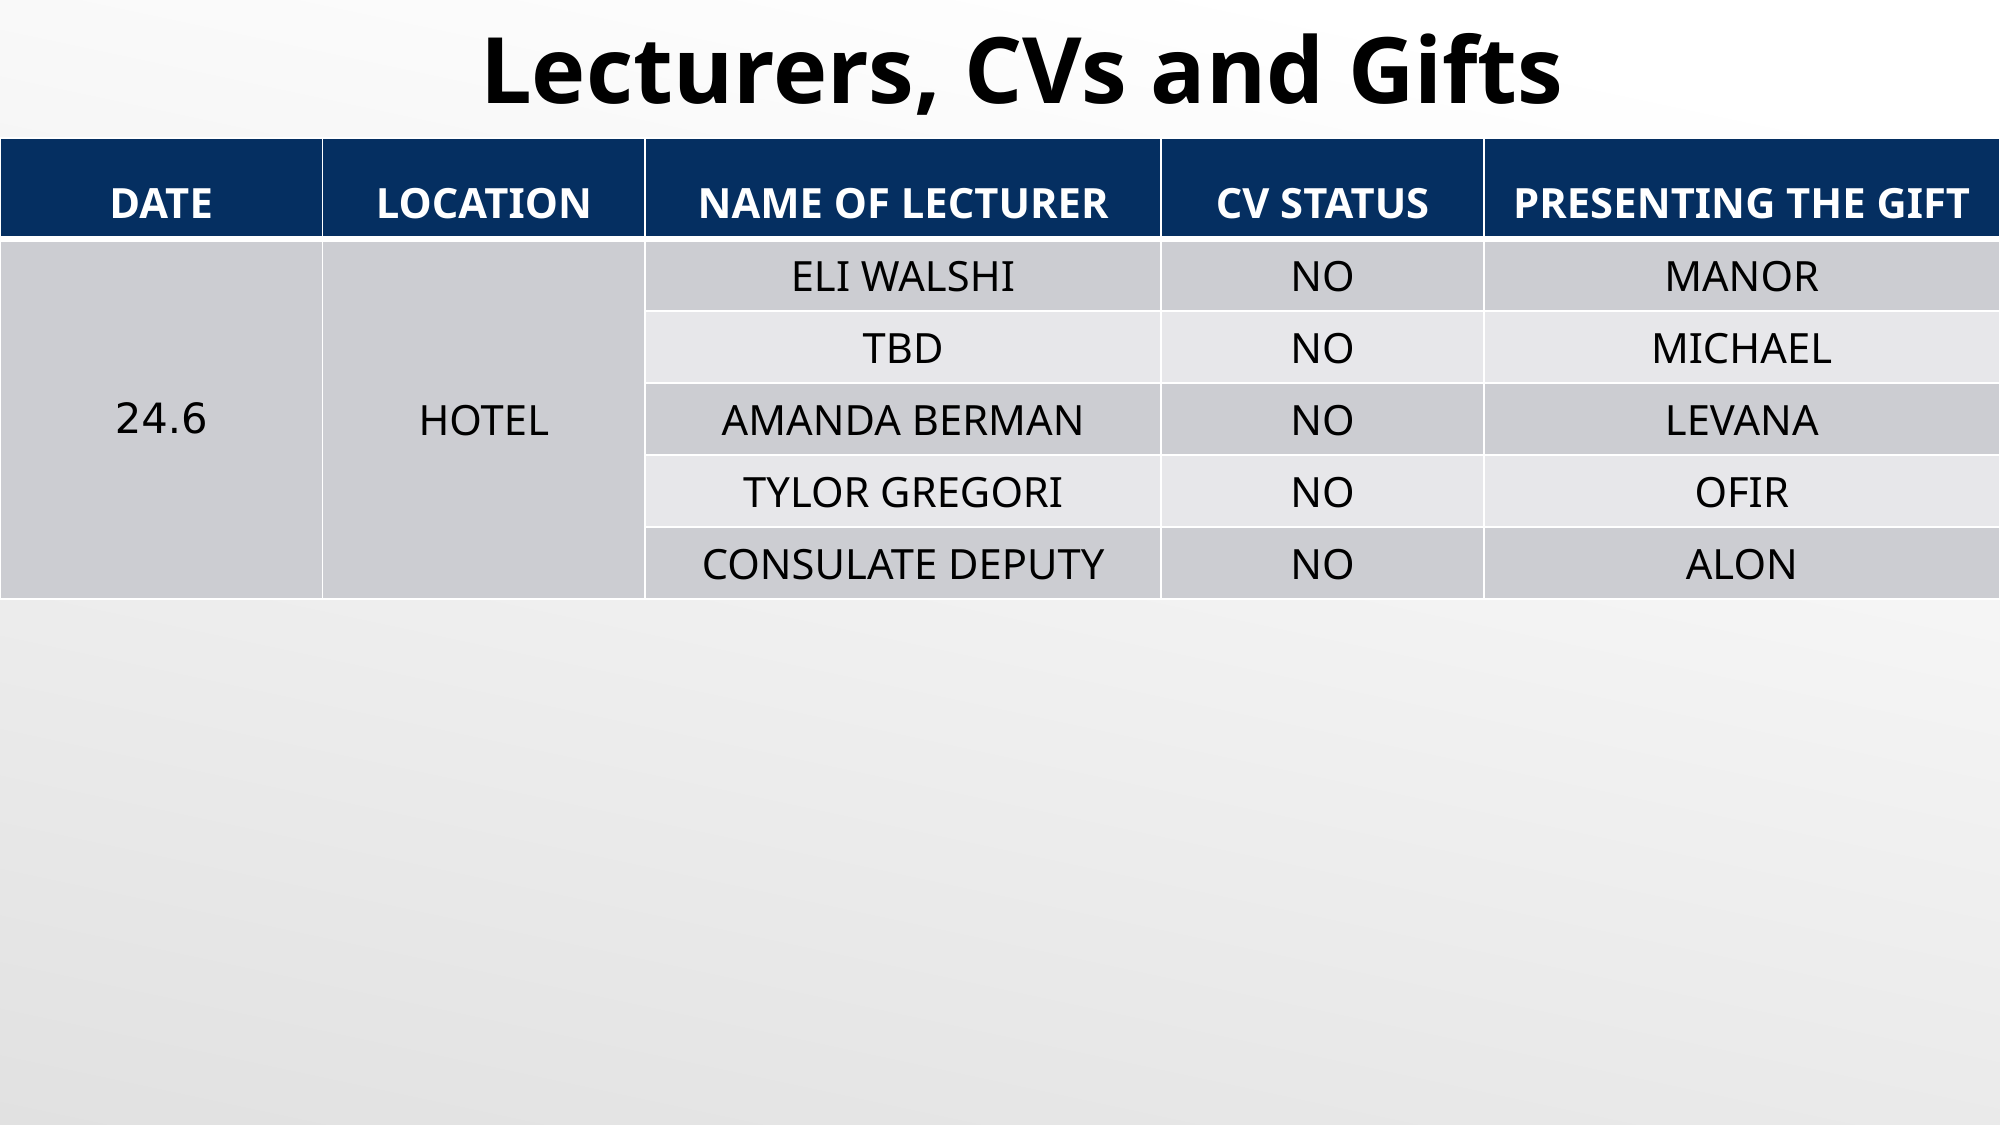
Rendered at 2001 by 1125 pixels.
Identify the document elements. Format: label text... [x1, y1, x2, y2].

table_cell ALON [1485, 528, 1999, 598]
table_header LOCATION [323, 139, 644, 236]
table_header PRESENTING THE GIFT [1485, 139, 1999, 236]
table_cell OFIR [1485, 456, 1999, 526]
table_cell AMANDA BERMAN [646, 384, 1160, 454]
table_cell NO [1162, 384, 1483, 454]
text_box Lecturers, CVs and Gifts [398, 0, 1646, 130]
table_cell LEVANA [1485, 384, 1999, 454]
table_cell NO [1162, 528, 1483, 598]
table_cell TBD [646, 312, 1160, 382]
table_cell ELI WALSHI [646, 242, 1160, 310]
table_cell HOTEL [323, 242, 644, 598]
table_header DATE [1, 139, 322, 236]
table_cell TYLOR GREGORI [646, 456, 1160, 526]
table_cell CONSULATE DEPUTY [646, 528, 1160, 598]
table_cell MICHAEL [1485, 312, 1999, 382]
table_cell NO [1162, 312, 1483, 382]
table_cell NO [1162, 242, 1483, 310]
table_cell MANOR [1485, 242, 1999, 310]
table_cell NO [1162, 456, 1483, 526]
table_header NAME OF LECTURER [646, 139, 1160, 236]
table_header CV STATUS [1162, 139, 1483, 236]
table_cell 24.6 [1, 242, 322, 598]
